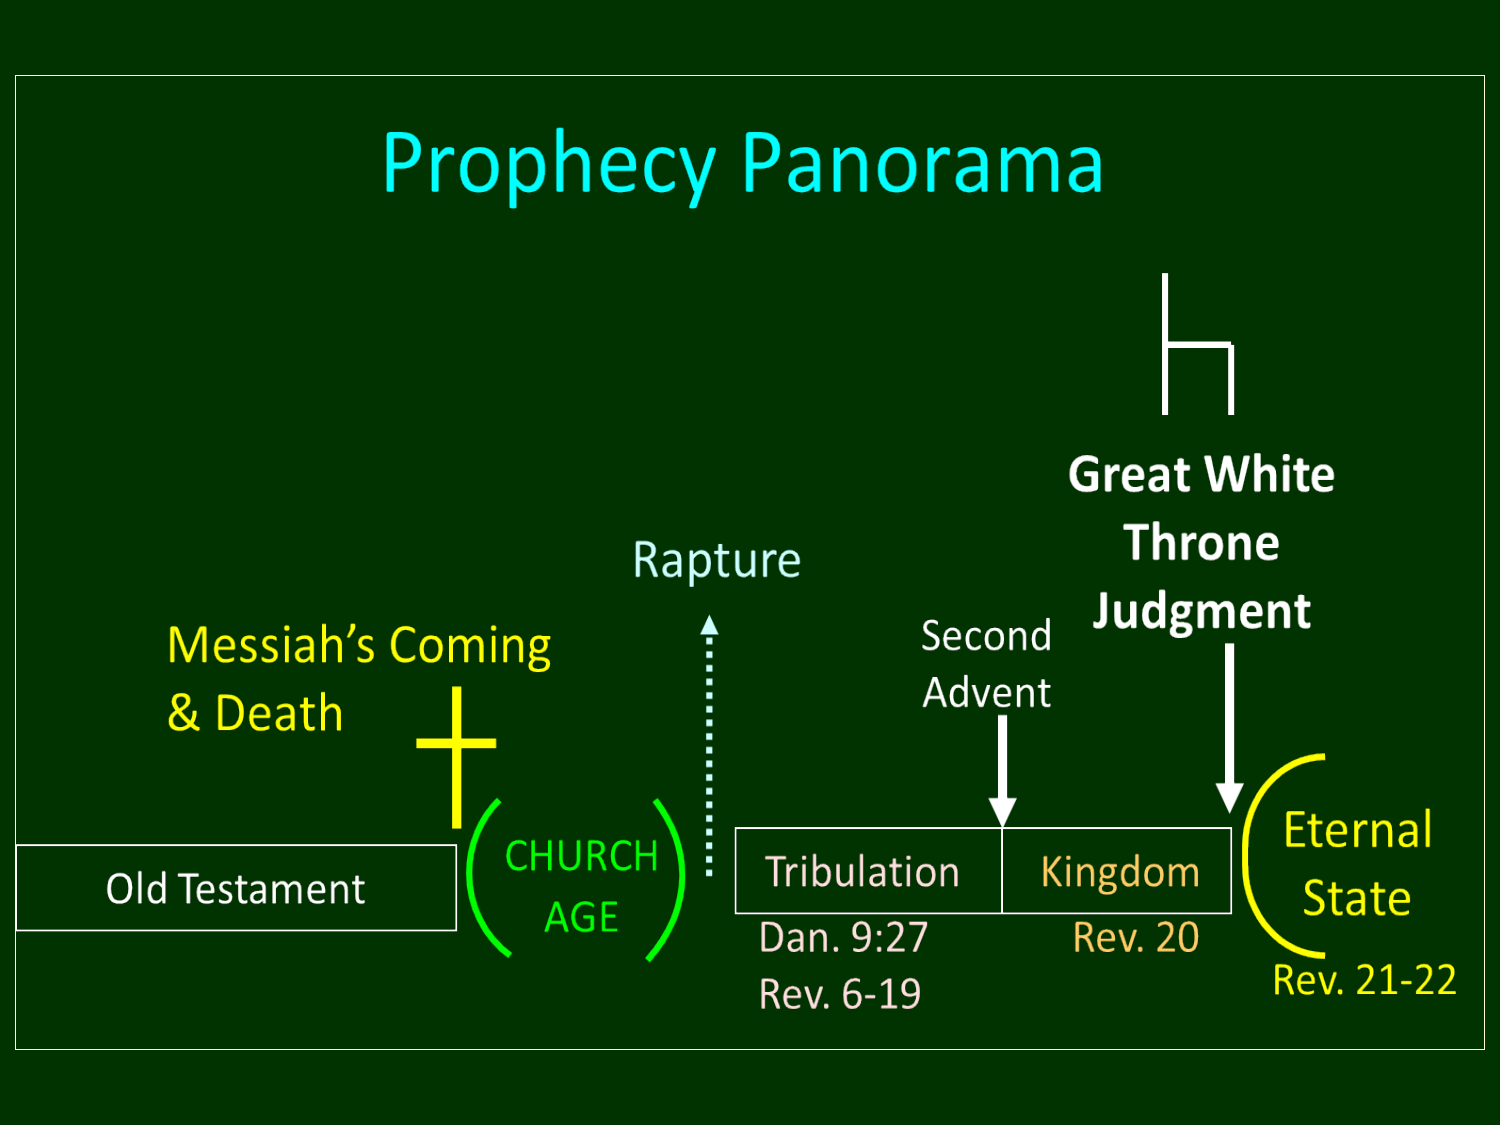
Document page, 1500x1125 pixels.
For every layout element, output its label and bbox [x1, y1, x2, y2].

picture [15, 74, 1485, 1051]
